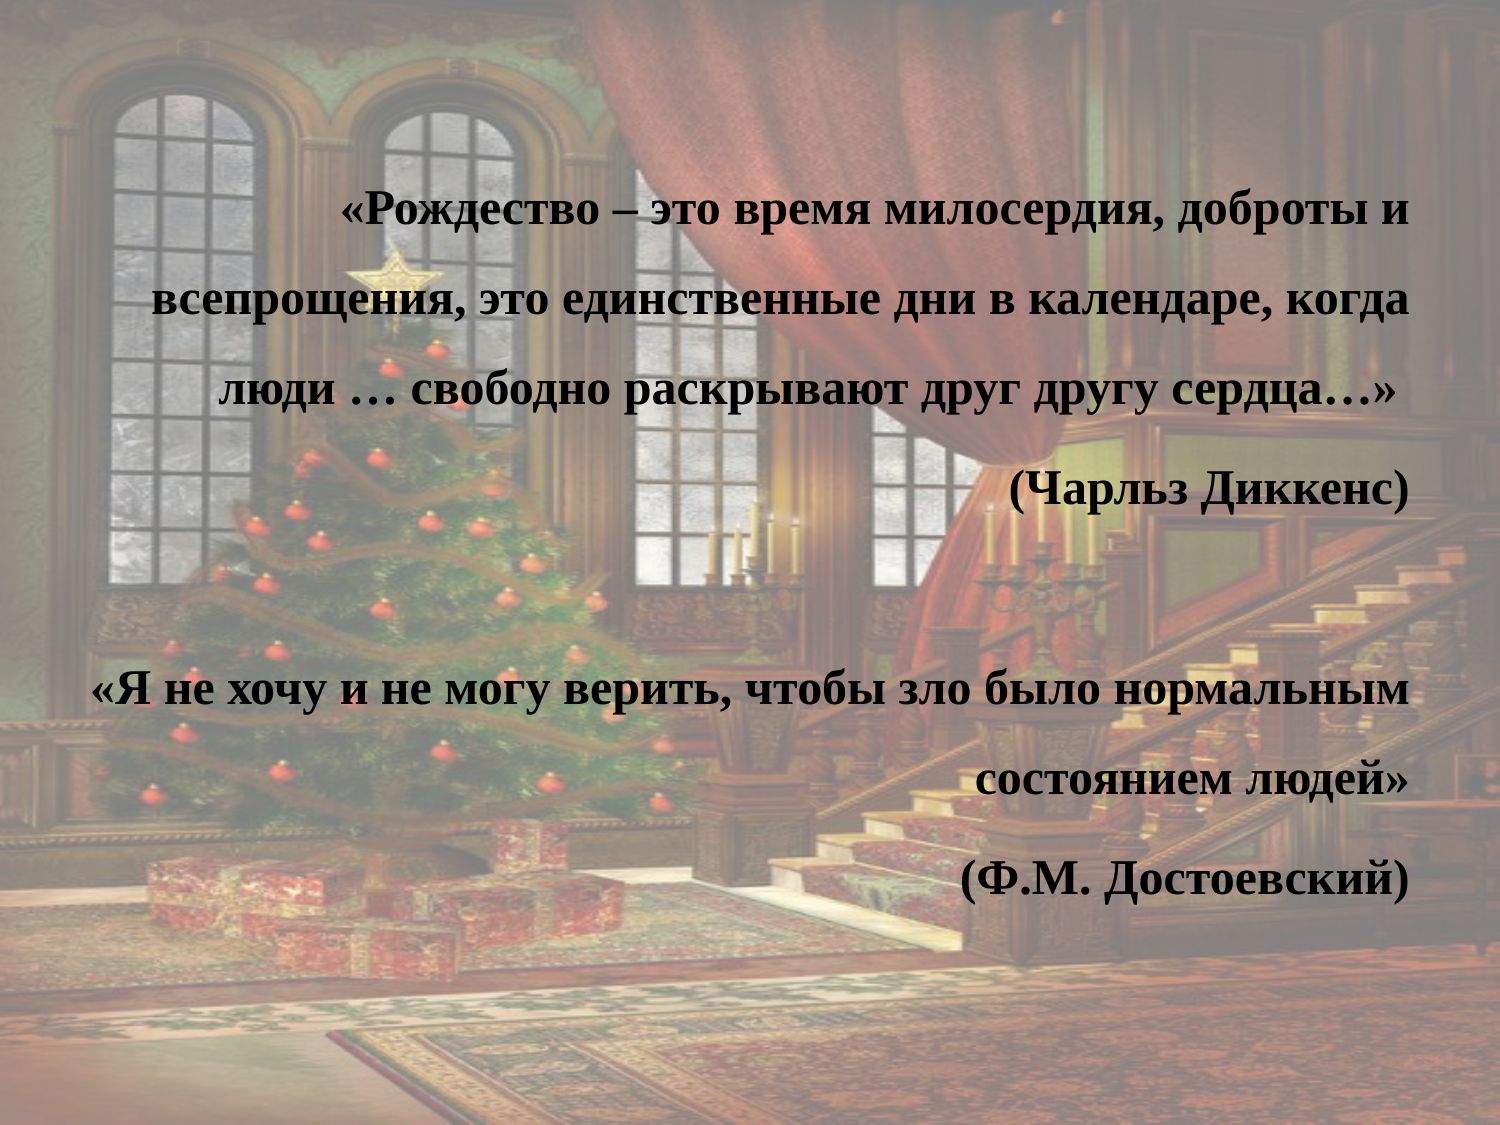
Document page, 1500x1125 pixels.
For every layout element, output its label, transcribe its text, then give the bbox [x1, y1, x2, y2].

list «Рождество – это время милосердия, доброты и всепрощения, это единственные дни в календаре, когда люди … свободно раскрывают друг другу сердца…» (Чарльз Диккенс) «Я не хочу и не могу верить, чтобы зло было нормальным состоянием людей» (Ф.М. Достоевский) [75, 137, 1425, 1005]
